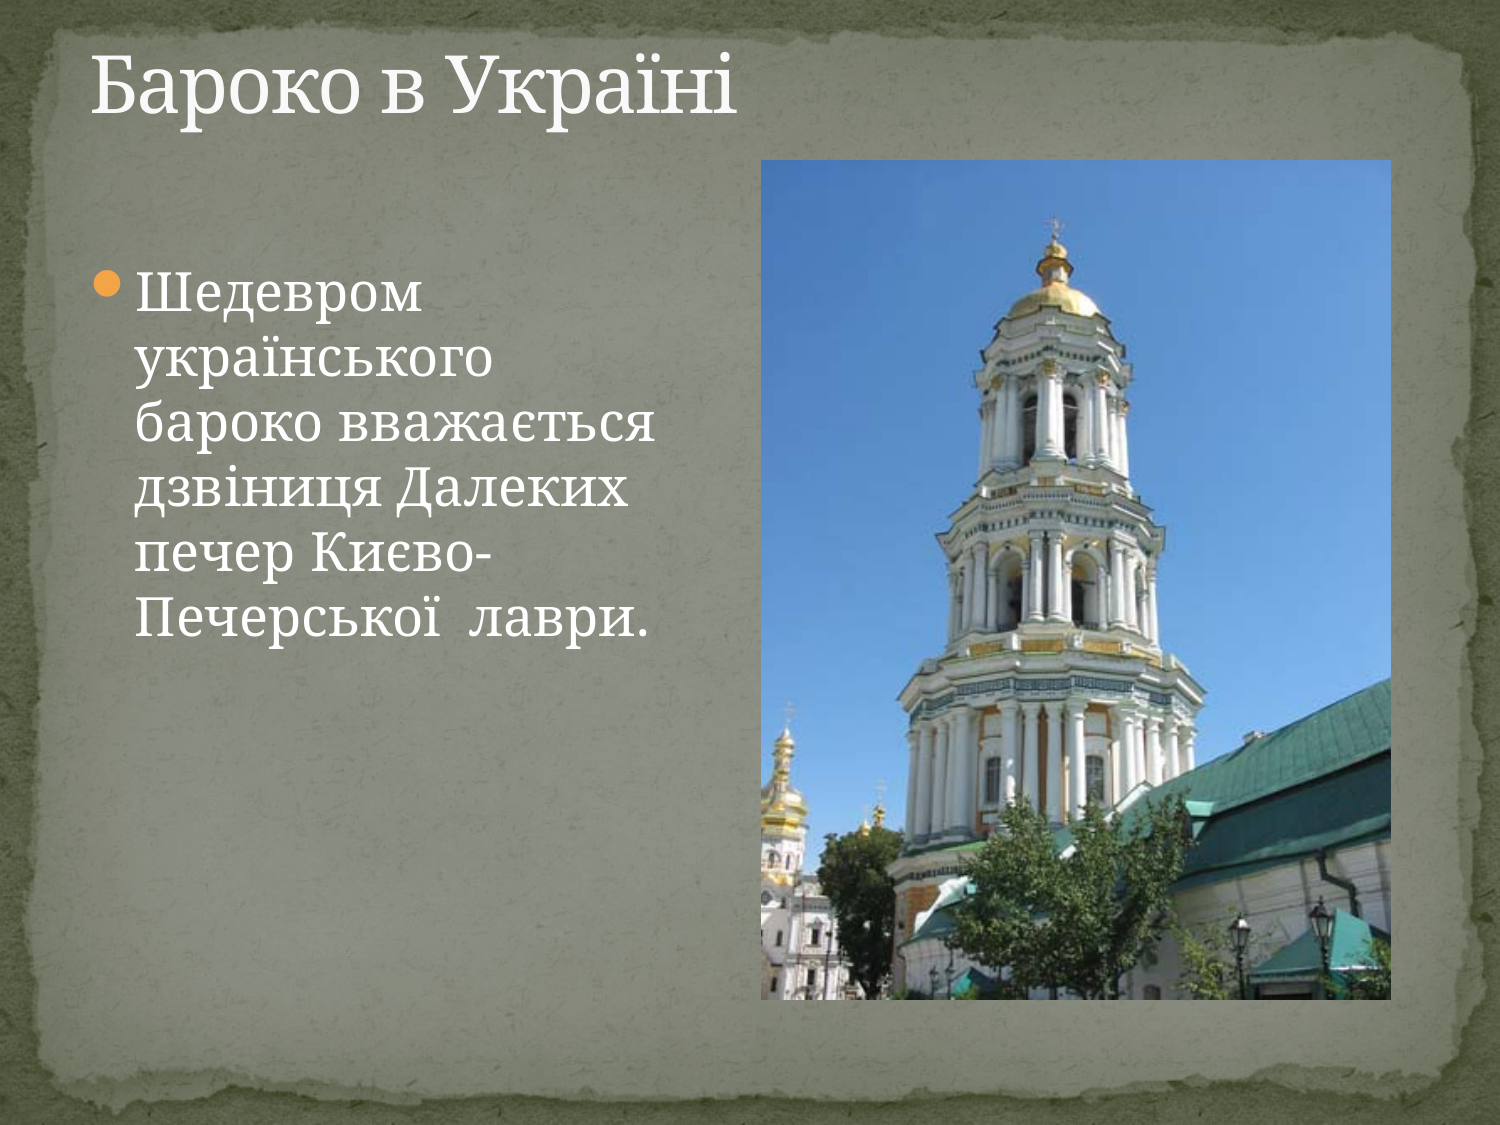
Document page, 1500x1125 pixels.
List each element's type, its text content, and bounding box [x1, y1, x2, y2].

title Бароко в Україні [74, 24, 1425, 138]
list Шедевром українського бароко вважається дзвіниця Далеких печер Києво-Печерської лаври. [75, 249, 691, 1000]
picture [761, 160, 1391, 1000]
